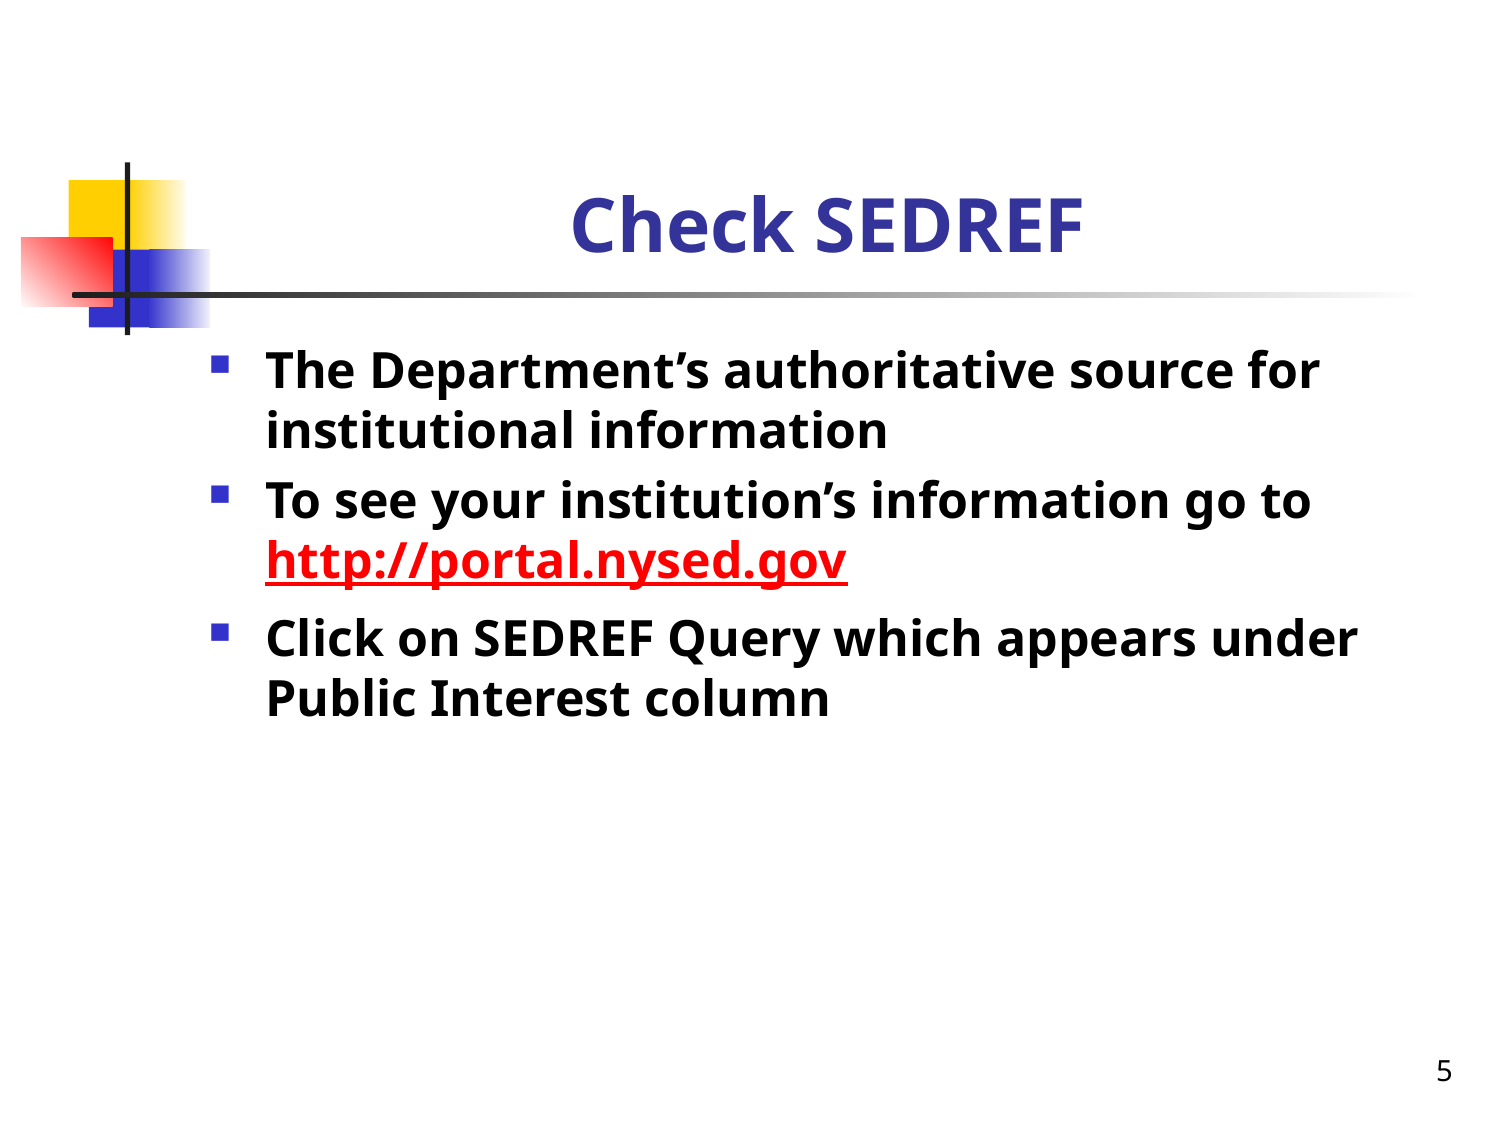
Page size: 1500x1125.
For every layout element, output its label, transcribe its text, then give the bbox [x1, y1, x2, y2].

list The Department’s authoritative source for institutional information To see your institution’s information go to http://portal.nysed.gov Click on SEDREF Query which appears under Public Interest column [193, 331, 1469, 1006]
title Check SEDREF [188, 35, 1468, 275]
slide_number 5 [1155, 1024, 1468, 1100]
